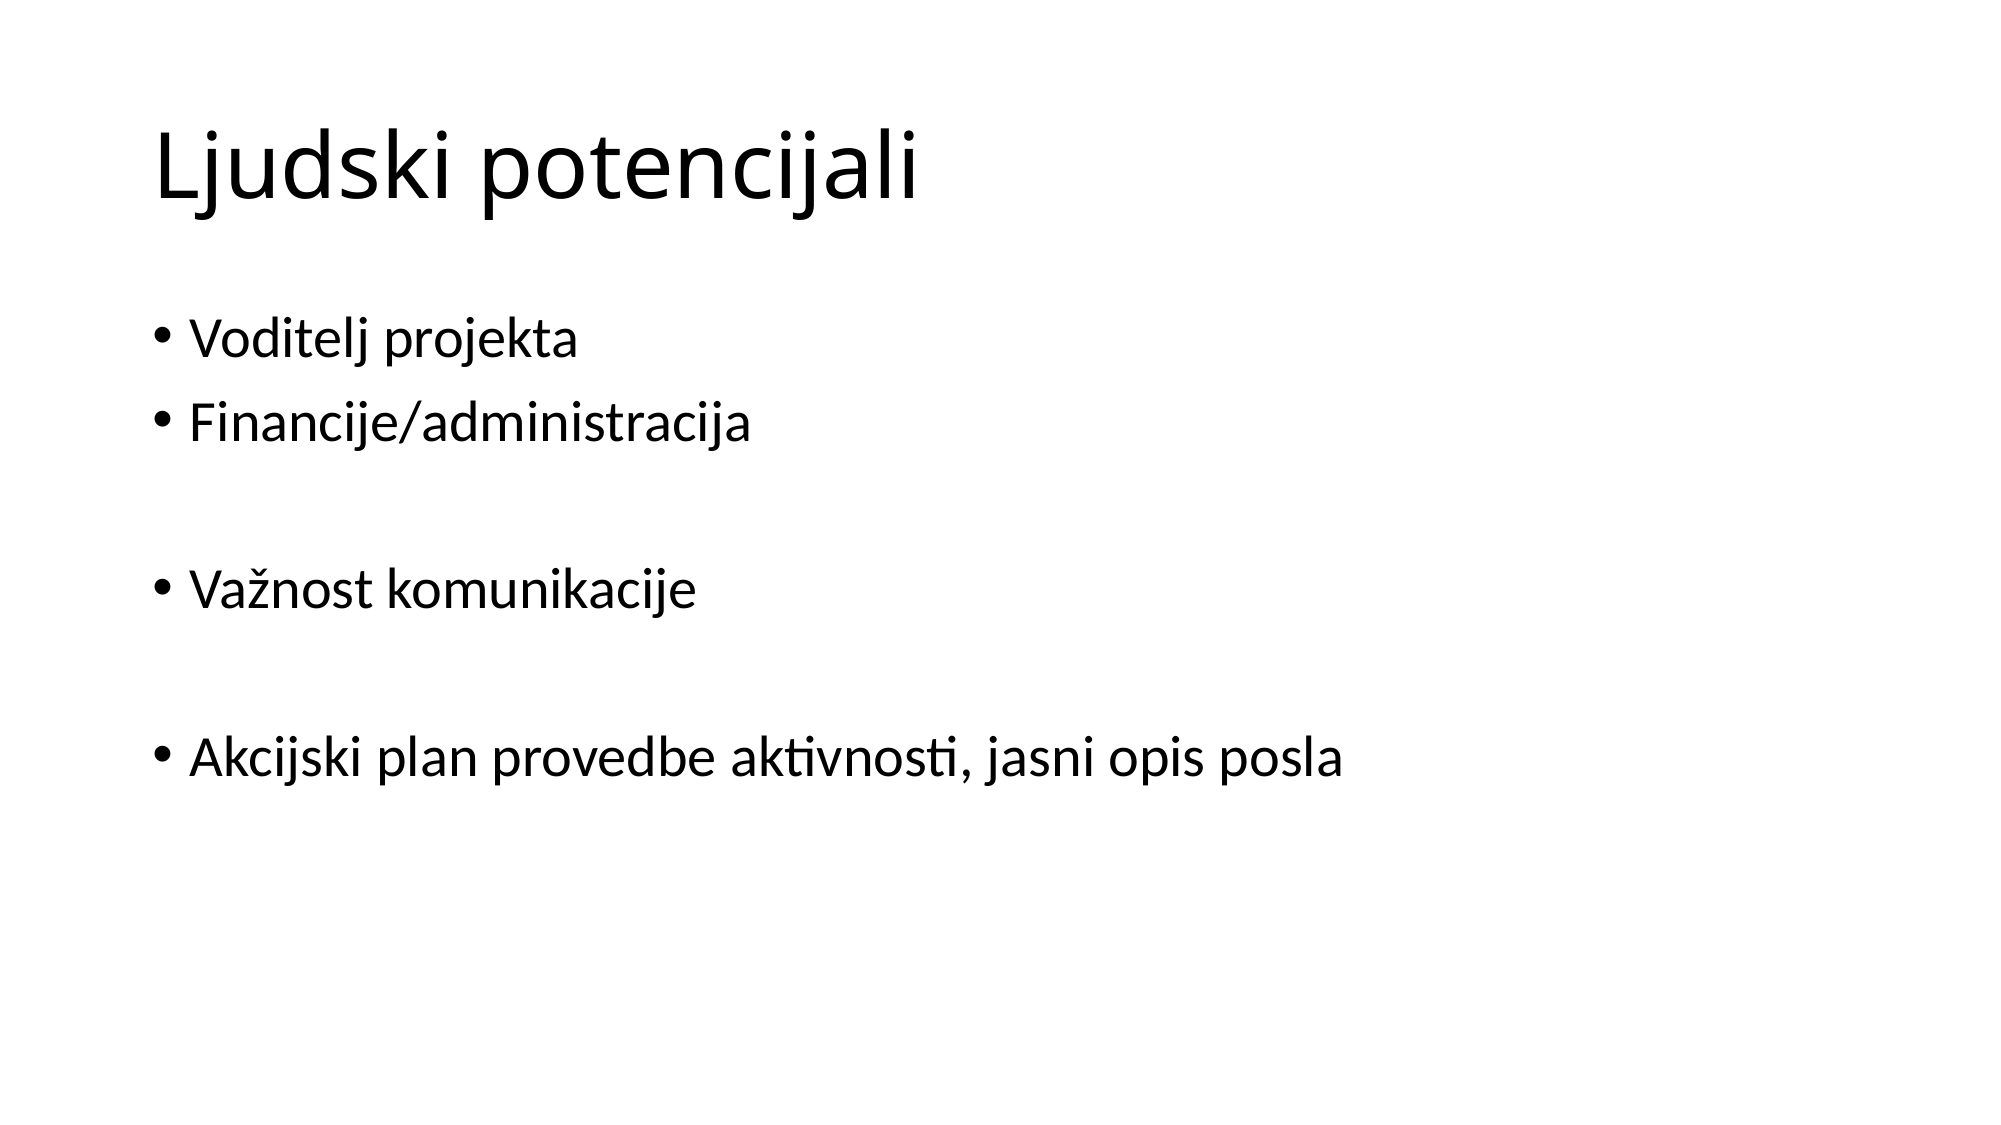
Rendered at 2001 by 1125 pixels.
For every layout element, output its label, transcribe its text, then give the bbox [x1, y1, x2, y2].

list Voditelj projekta Financije/administracija Važnost komunikacije Akcijski plan provedbe aktivnosti, jasni opis posla [137, 299, 1863, 1014]
title Ljudski potencijali [137, 59, 1863, 278]
